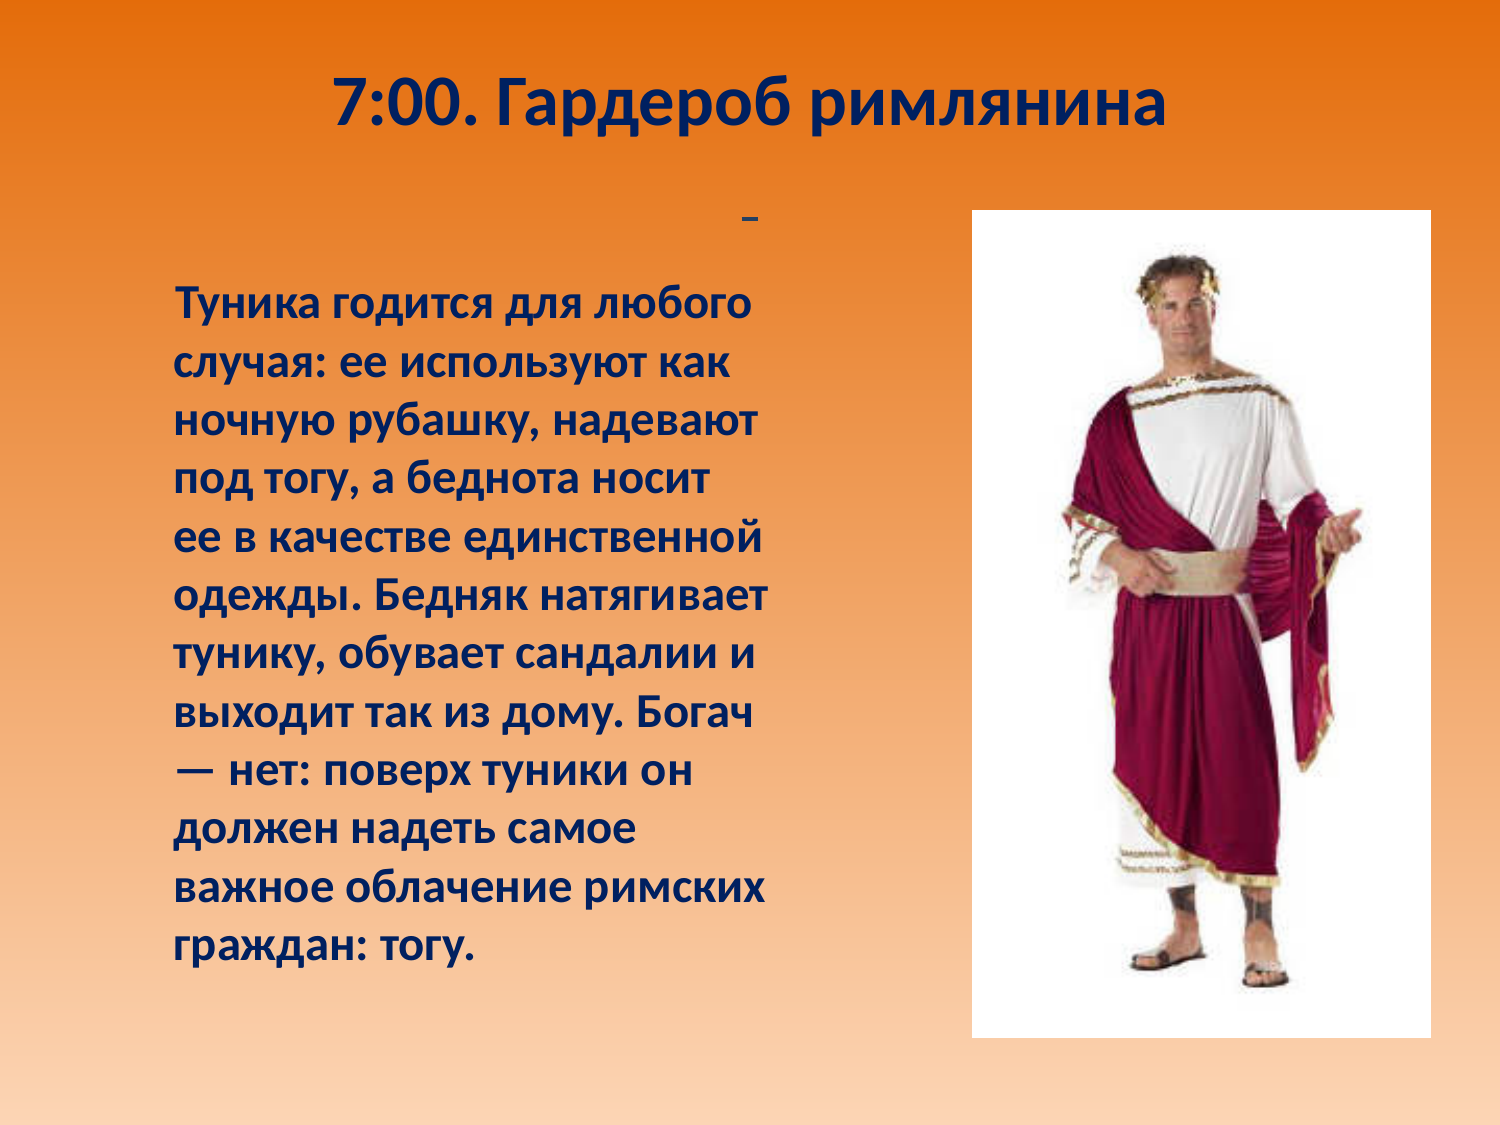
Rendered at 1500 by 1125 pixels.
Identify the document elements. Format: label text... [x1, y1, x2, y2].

title 7:00. Гардероб римлянина [74, 44, 1426, 235]
list Туника годится для любого случая: ее используют как ночную рубашку, надевают под тогу, а беднота носит ее в качестве единственной одежды. Бедняк натягивает тунику, обувает сандалии и выходит так из дому. Богач — нет: поверх туники он должен надеть самое важное облачение римских граждан: тогу. [105, 262, 786, 1006]
picture [972, 210, 1432, 1039]
